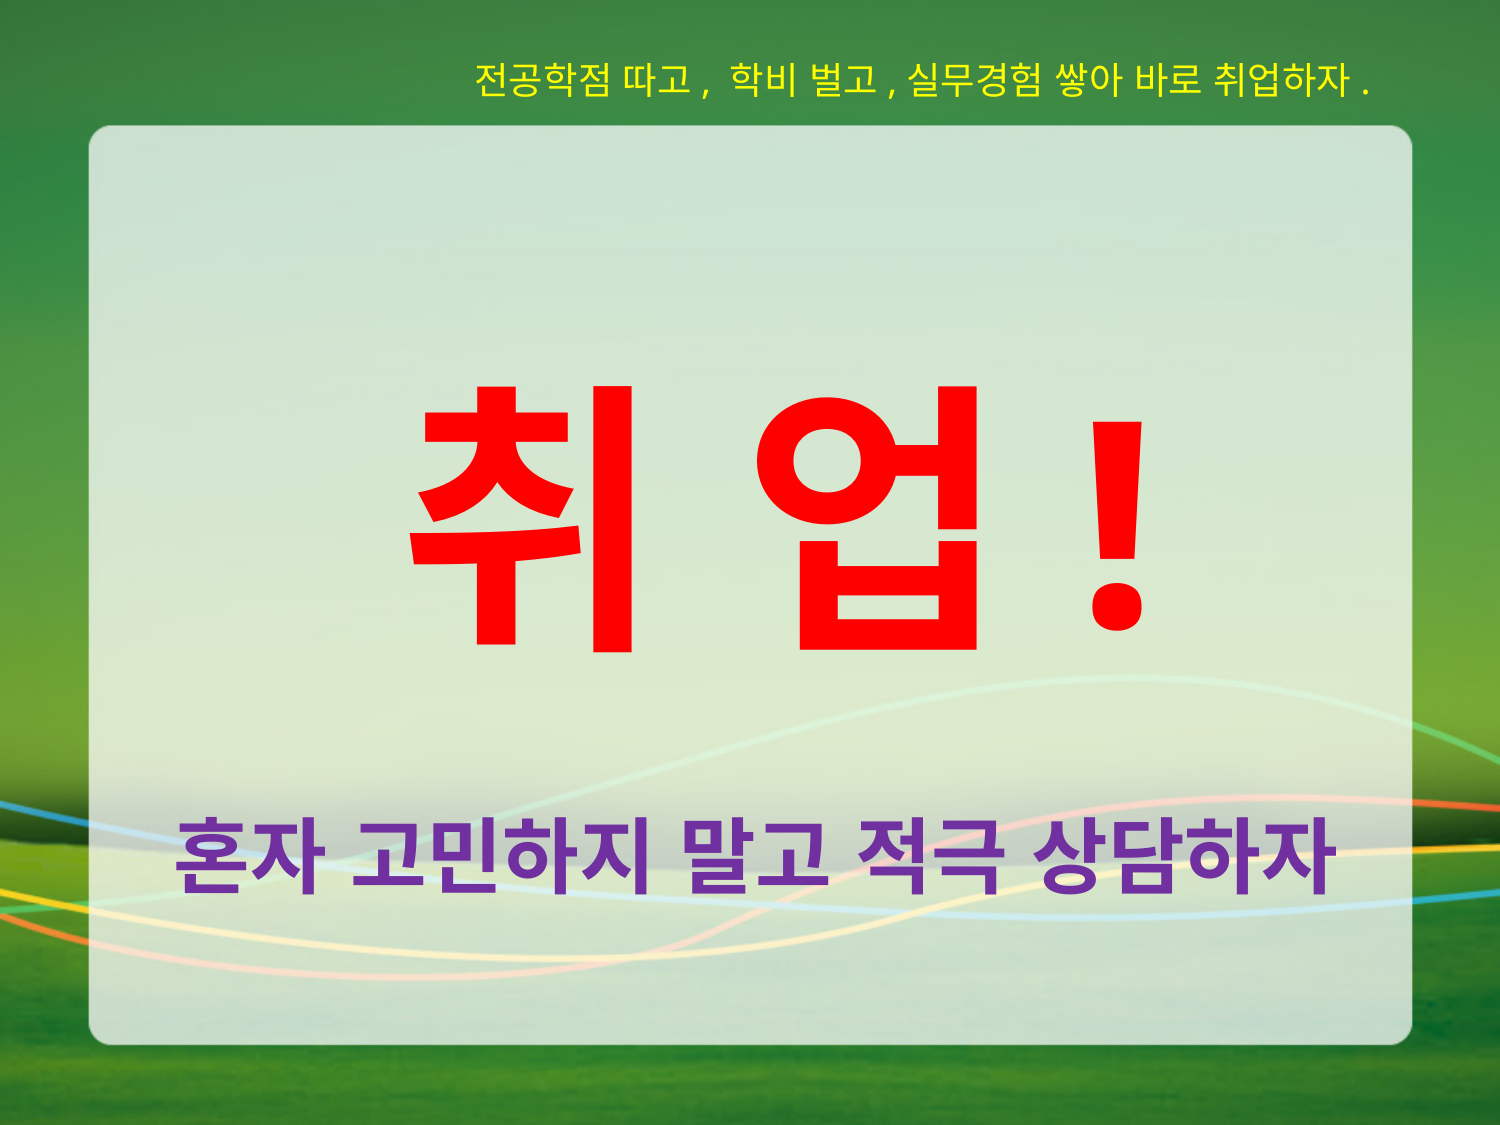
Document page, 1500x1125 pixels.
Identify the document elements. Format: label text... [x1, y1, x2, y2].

text_box 혼자 고민하지 말고 적극 상담하자 [123, 715, 1388, 992]
title 취 업! [146, 374, 1411, 650]
picture [0, 0, 1500, 1125]
text_box 전공학점 따고, 학비 벌고,실무경험 쌓아 바로 취업하자. [459, 36, 1429, 110]
